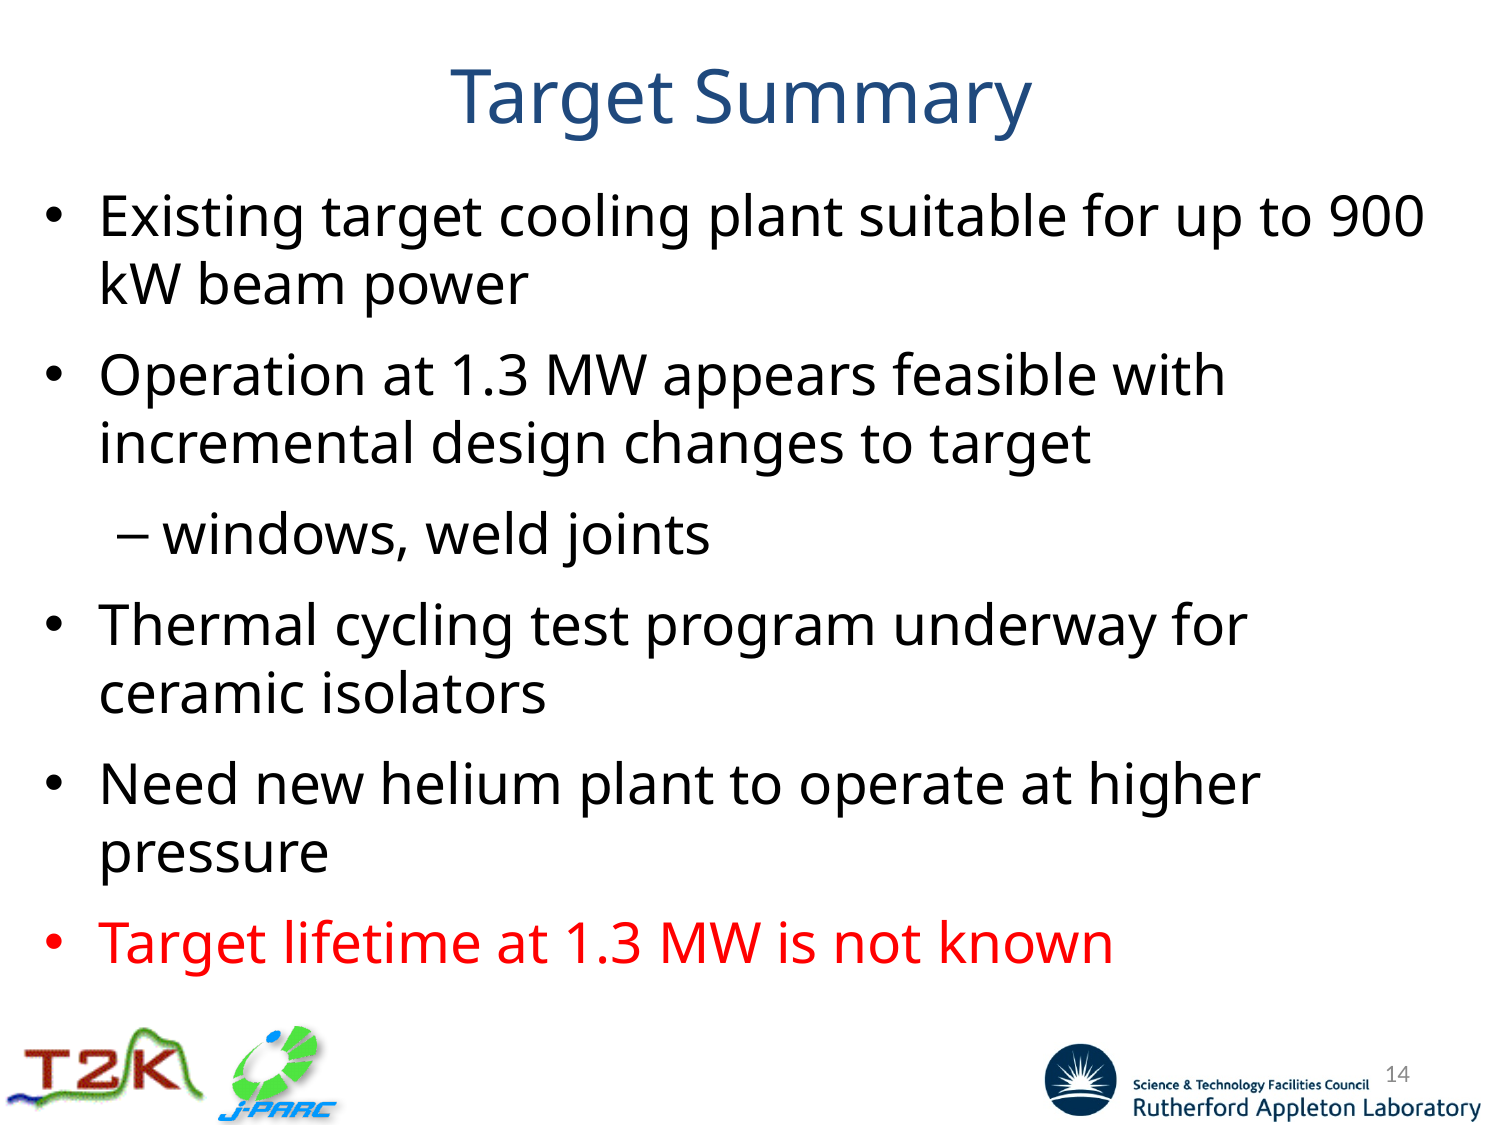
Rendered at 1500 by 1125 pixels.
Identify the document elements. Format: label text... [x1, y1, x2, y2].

picture [0, 1017, 207, 1121]
picture [218, 1026, 337, 1121]
title Target Summary [76, 0, 1427, 172]
slide_number 14 [1074, 1042, 1425, 1103]
list Existing target cooling plant suitable for up to 900 kW beam power Operation at 1.3 MW appears feasible with incremental design changes to target windows, weld joints Thermal cycling test program underway for ceramic isolators Need new helium plant to operate at higher pressure Target lifetime at 1.3 MW is not known [29, 172, 1483, 988]
picture [1043, 1042, 1481, 1122]
